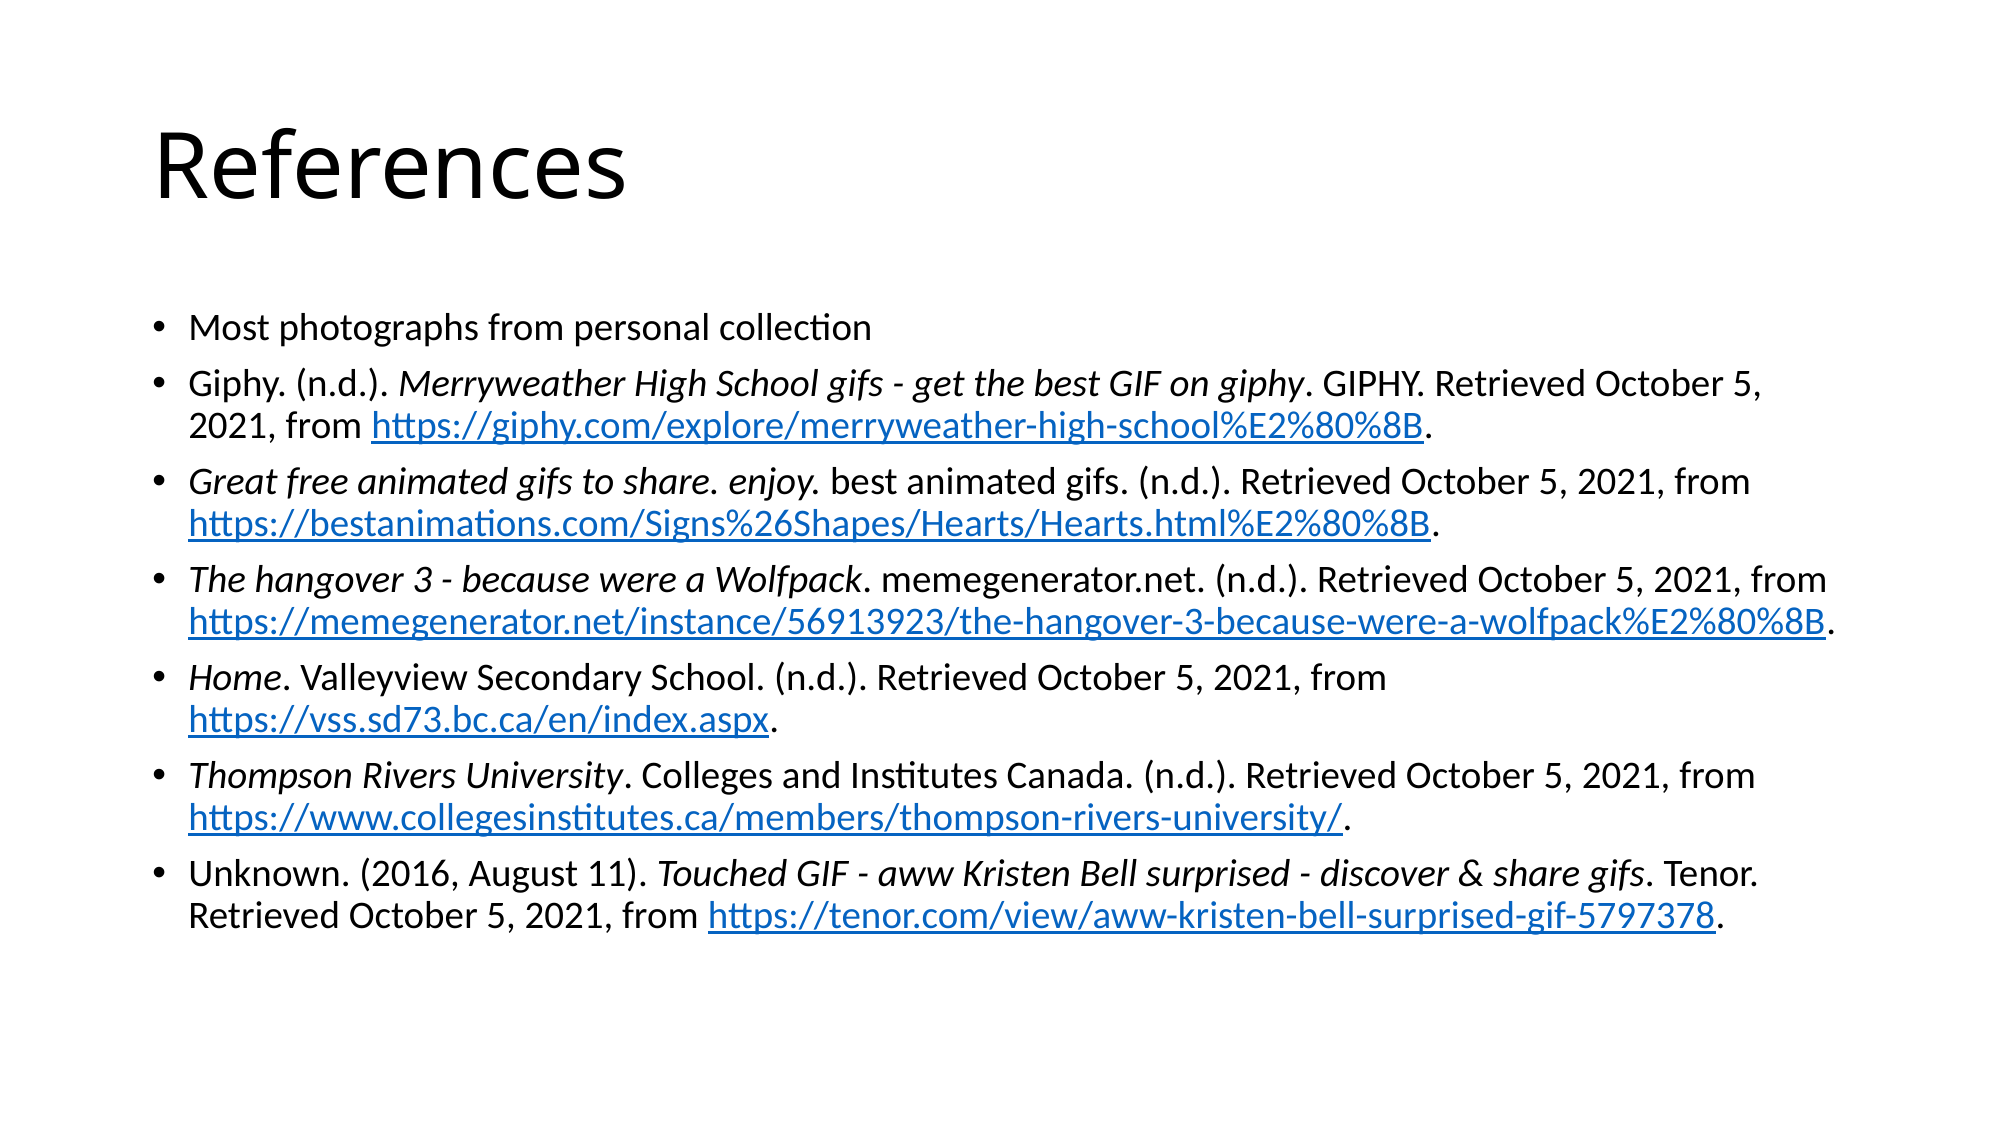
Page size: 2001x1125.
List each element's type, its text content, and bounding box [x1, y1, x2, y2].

title References [137, 59, 1863, 278]
list Most photographs from personal collection Giphy. (n.d.). Merryweather High School gifs - get the best GIF on giphy. GIPHY. Retrieved October 5, 2021, from https://giphy.com/explore/merryweather-high-school%E2%80%8B. Great free animated gifs to share. enjoy. best animated gifs. (n.d.). Retrieved October 5, 2021, from https://bestanimations.com/Signs%26Shapes/Hearts/Hearts.html%E2%80%8B. The hangover 3 - because were a Wolfpack. memegenerator.net. (n.d.). Retrieved October 5, 2021, from https://memegenerator.net/instance/56913923/the-hangover-3-because-were-a-wolfpack%E2%80%8B. Home. Valleyview Secondary School. (n.d.). Retrieved October 5, 2021, from https://vss.sd73.bc.ca/en/index.aspx. Thompson Rivers University. Colleges and Institutes Canada. (n.d.). Retrieved October 5, 2021, from https://www.collegesinstitutes.ca/members/thompson-rivers-university/. Unknown. (2016, August 11). Touched GIF - aww Kristen Bell surprised - discover & share gifs. Tenor. Retrieved October 5, 2021, from https://tenor.com/view/aww-kristen-bell-surprised-gif-5797378. [137, 299, 1863, 1014]
